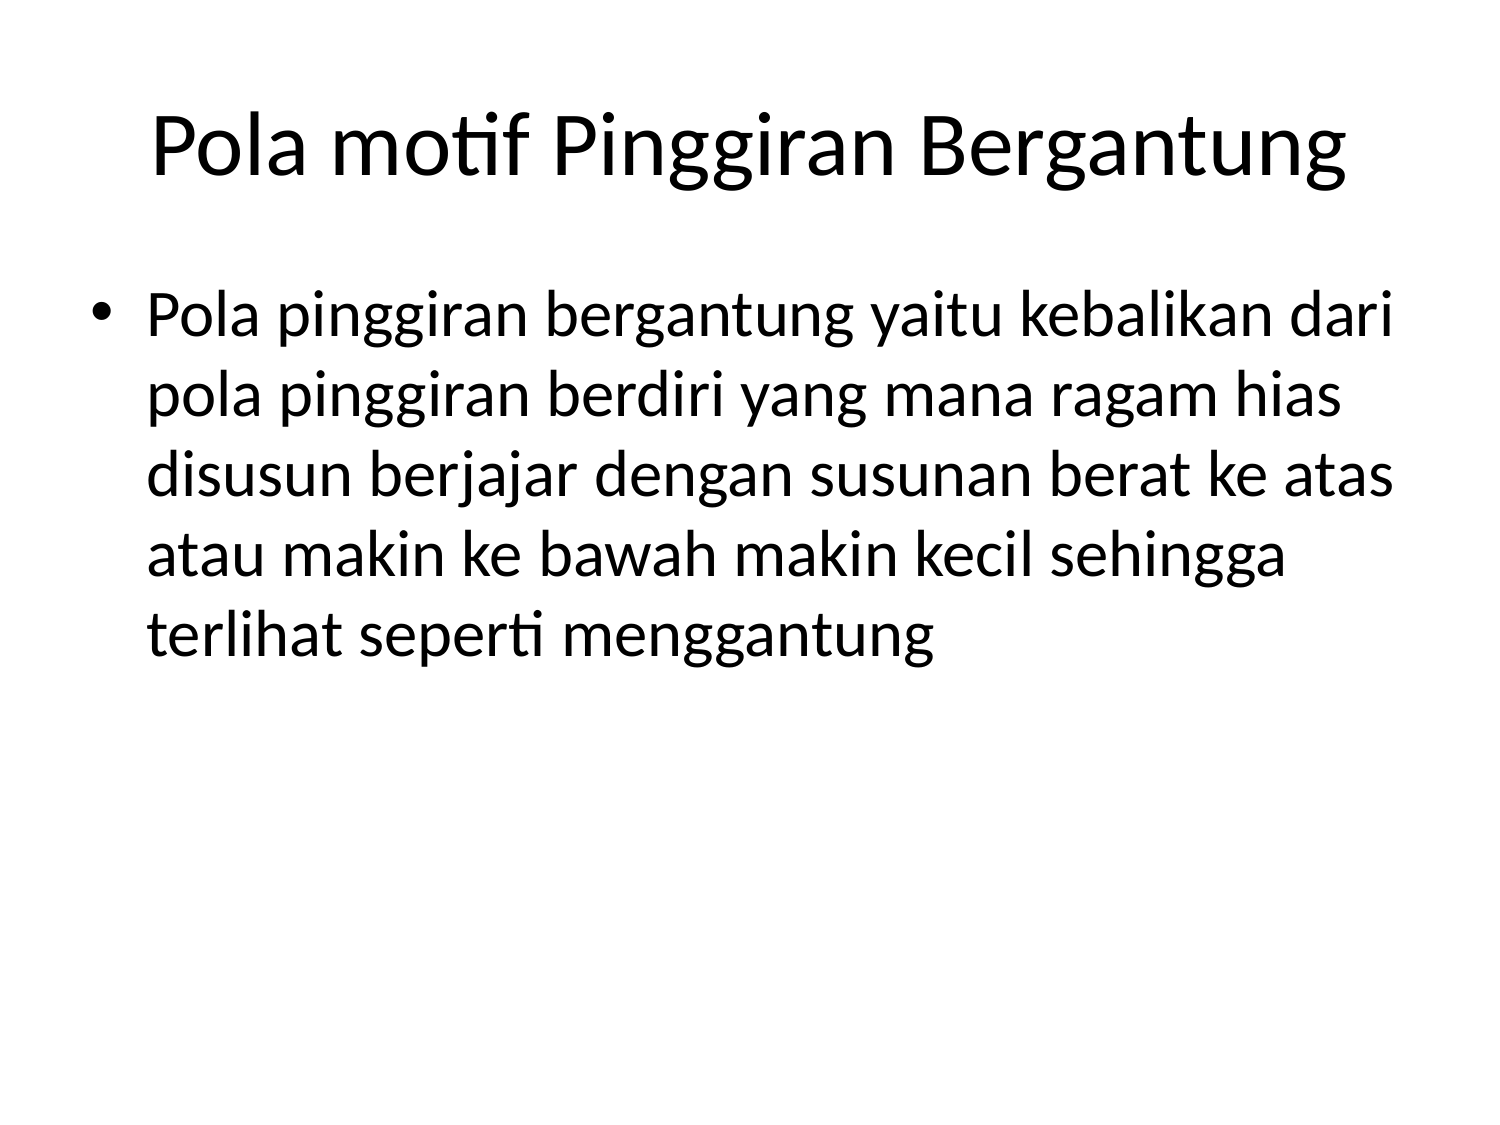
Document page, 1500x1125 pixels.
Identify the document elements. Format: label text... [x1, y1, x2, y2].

list Pola pinggiran bergantung yaitu kebalikan dari pola pinggiran berdiri yang mana ragam hias disusun berjajar dengan susunan berat ke atas atau makin ke bawah makin kecil sehingga terlihat seperti menggantung [75, 262, 1425, 1005]
title Pola motif Pinggiran Bergantung [75, 45, 1425, 233]
